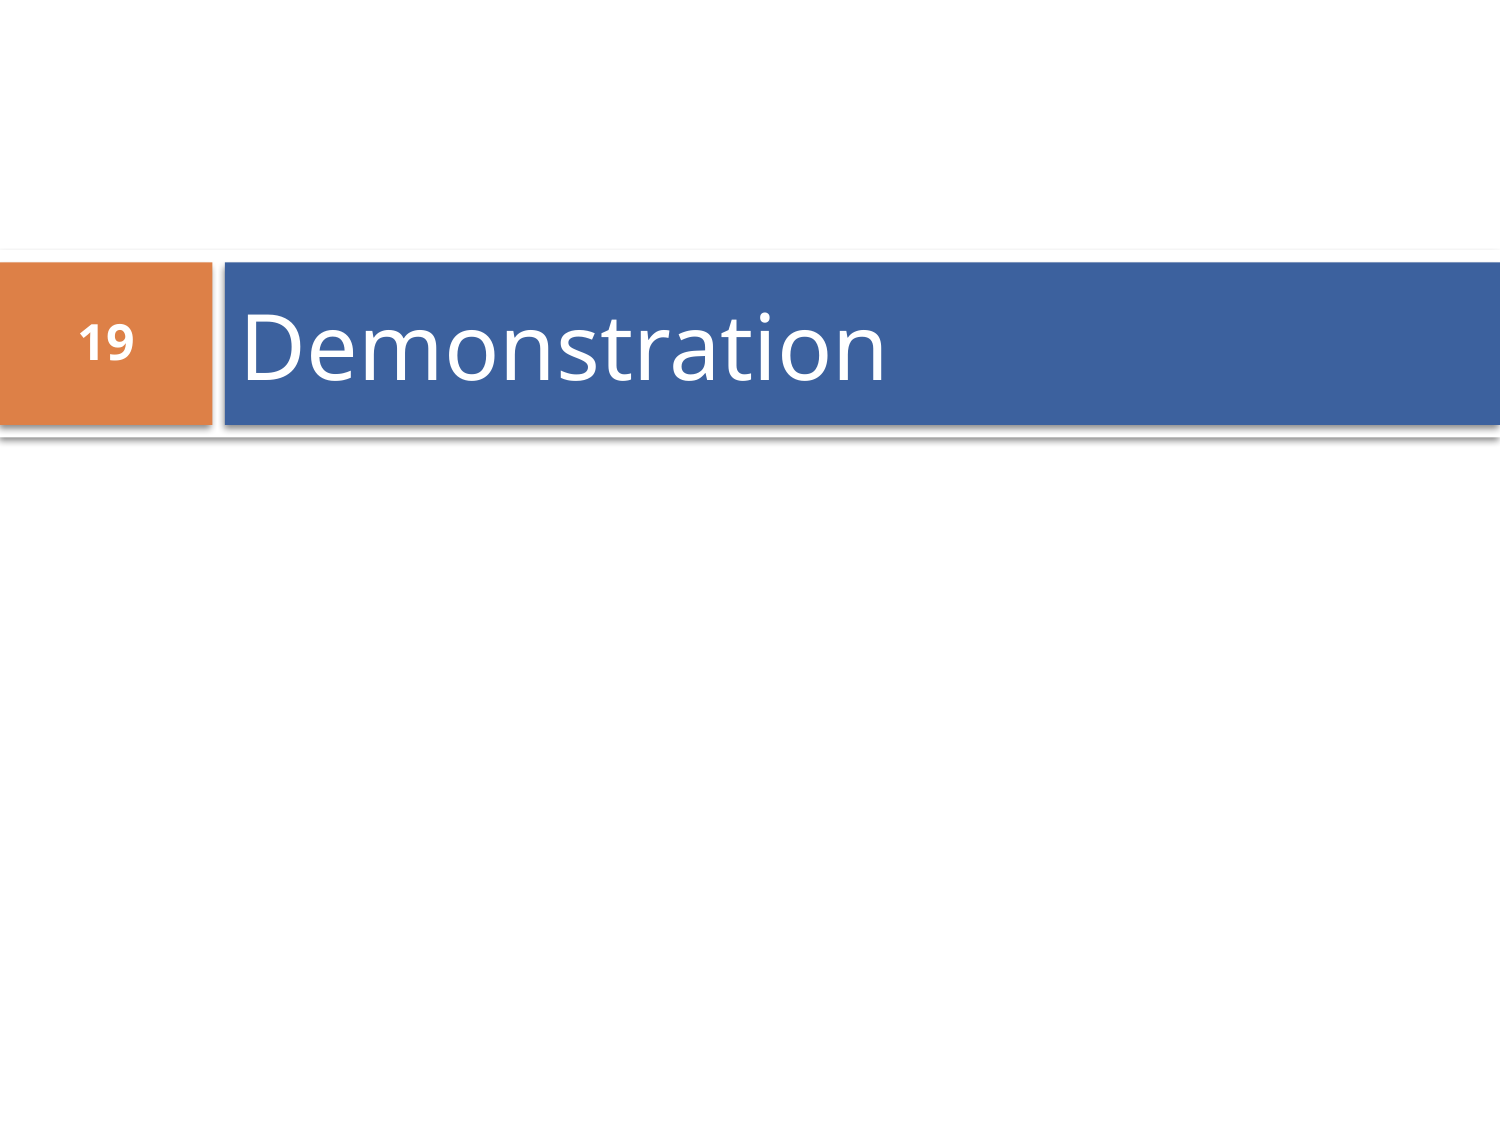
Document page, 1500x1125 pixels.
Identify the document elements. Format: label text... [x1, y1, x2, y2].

slide_number 19 [0, 287, 213, 403]
title Demonstration [225, 262, 1475, 425]
